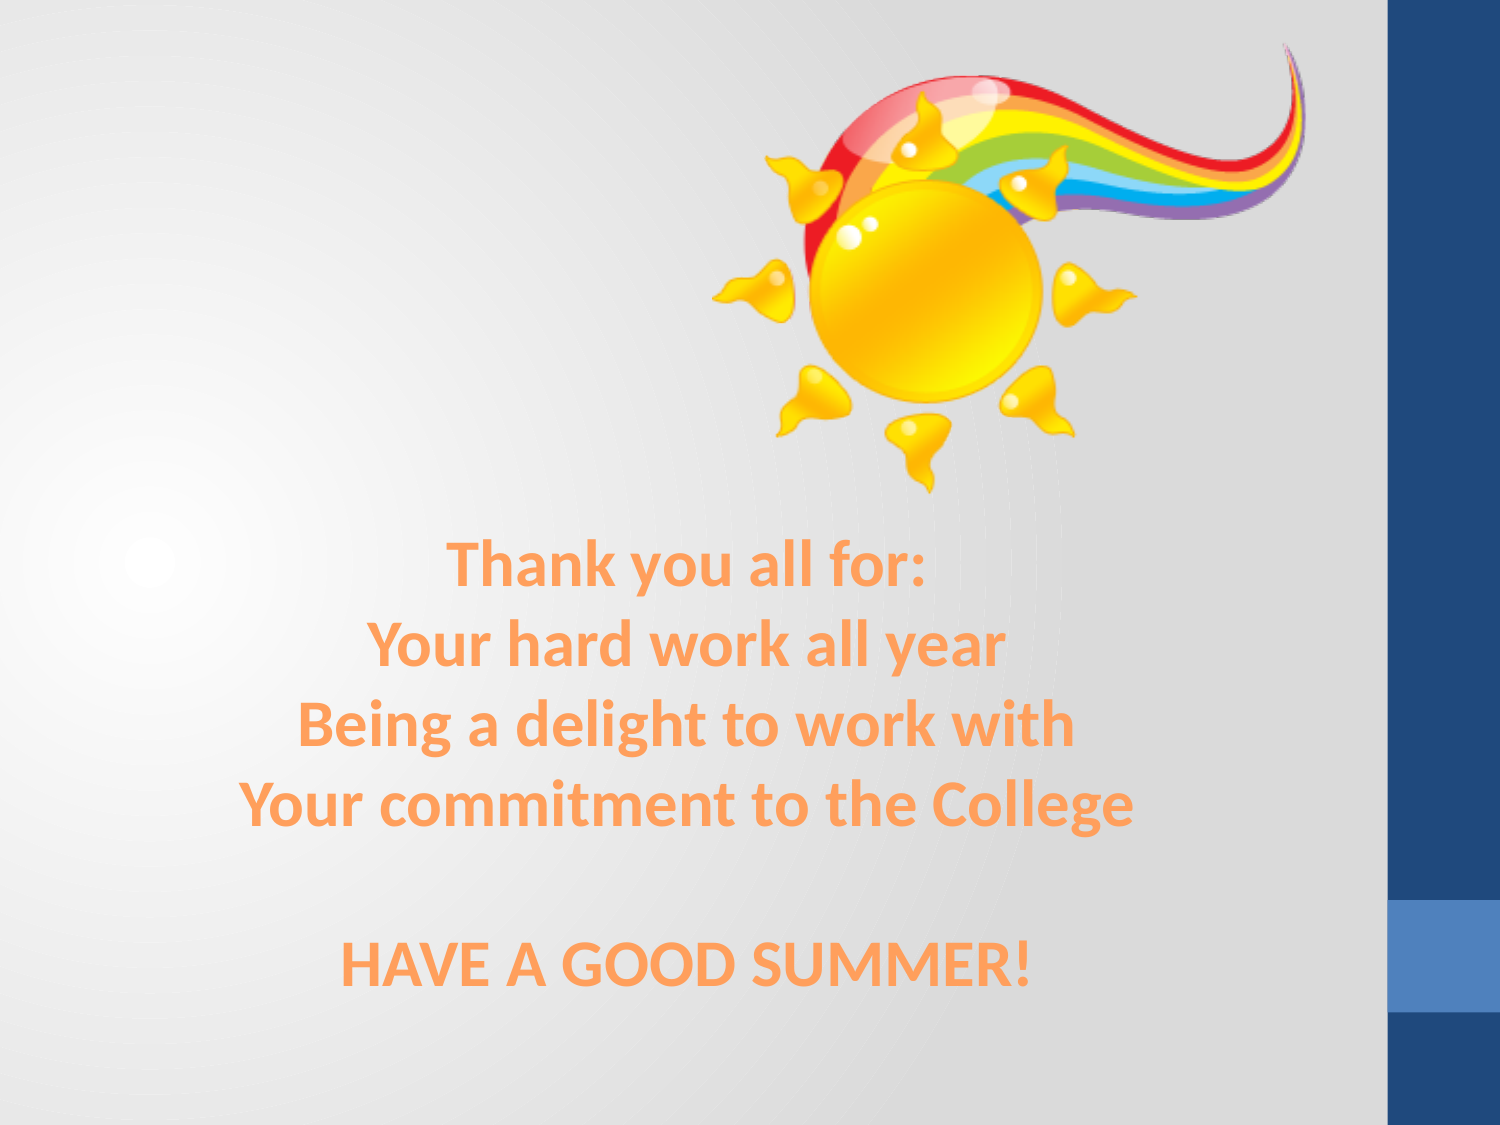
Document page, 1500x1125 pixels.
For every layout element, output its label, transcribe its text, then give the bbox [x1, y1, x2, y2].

picture [711, 11, 1313, 589]
text_box Thank you all for: Your hard work all year Being a delight to work with Your commitment to the College HAVE A GOOD SUMMER! [187, 512, 1188, 1125]
